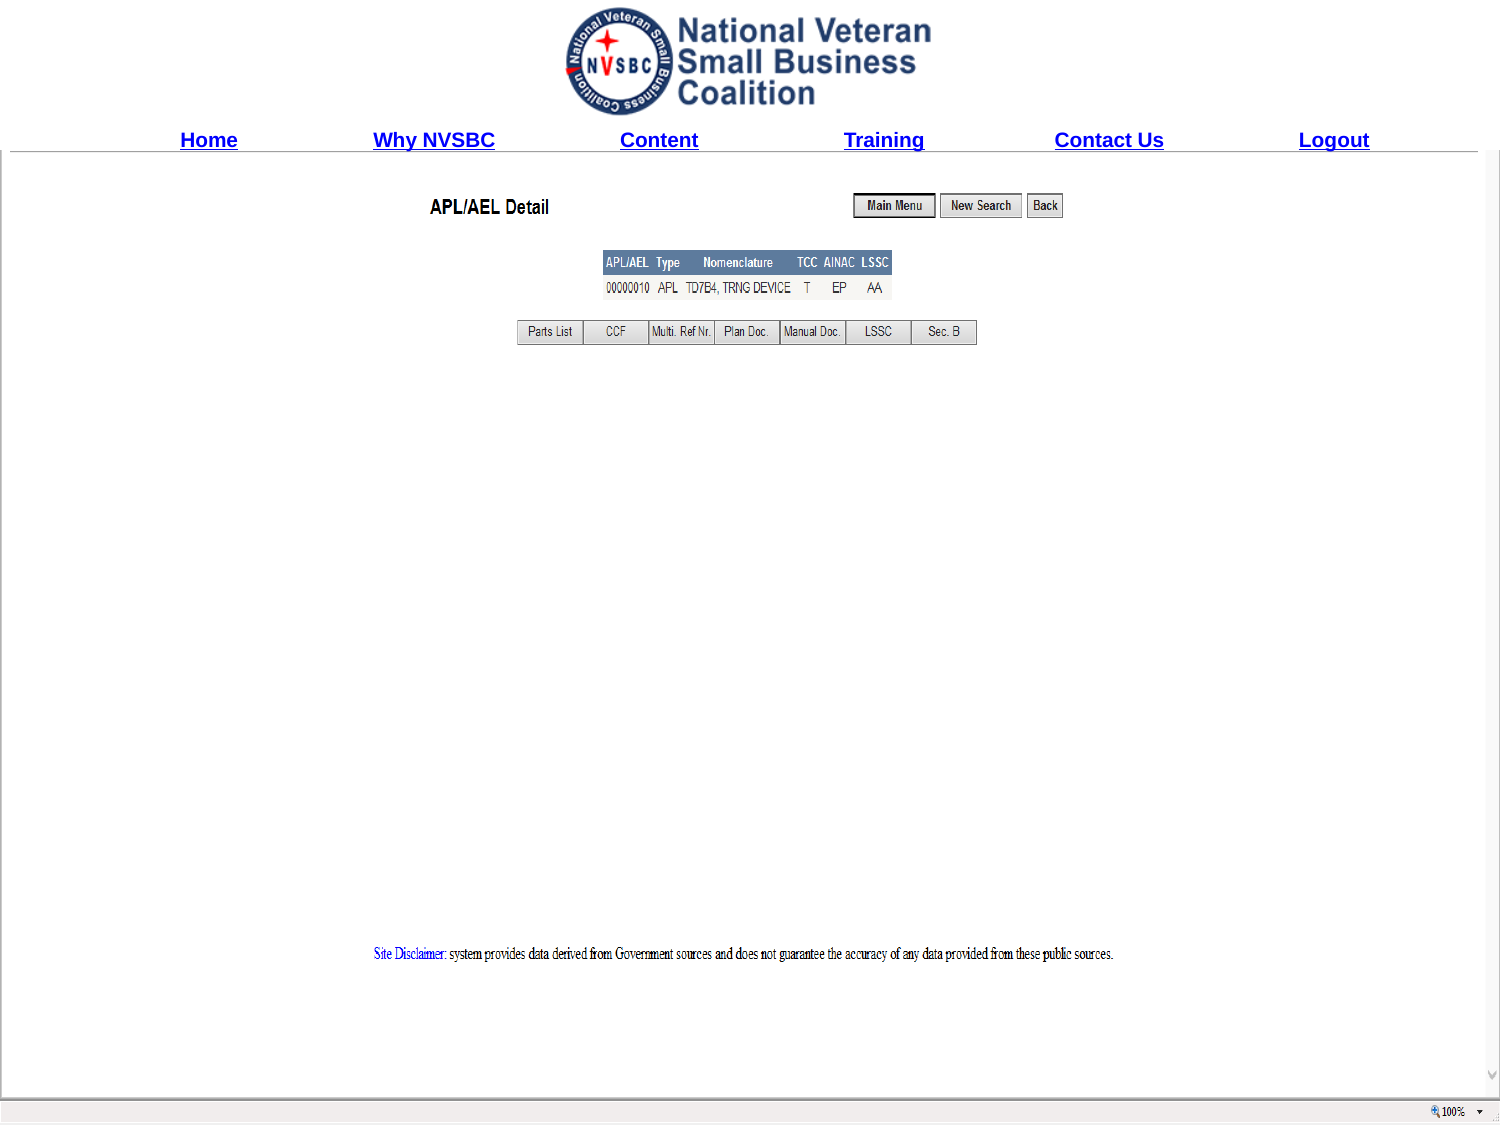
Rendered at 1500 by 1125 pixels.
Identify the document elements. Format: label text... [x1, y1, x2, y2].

table_header Logout [1222, 128, 1447, 148]
table_header Contact Us [997, 128, 1222, 148]
table_header Training [772, 128, 997, 148]
picture [563, 6, 937, 117]
table_header Why NVSBC [322, 128, 547, 148]
picture [0, 149, 1500, 1125]
table_header Content [547, 128, 772, 148]
table_header Home [97, 128, 322, 148]
